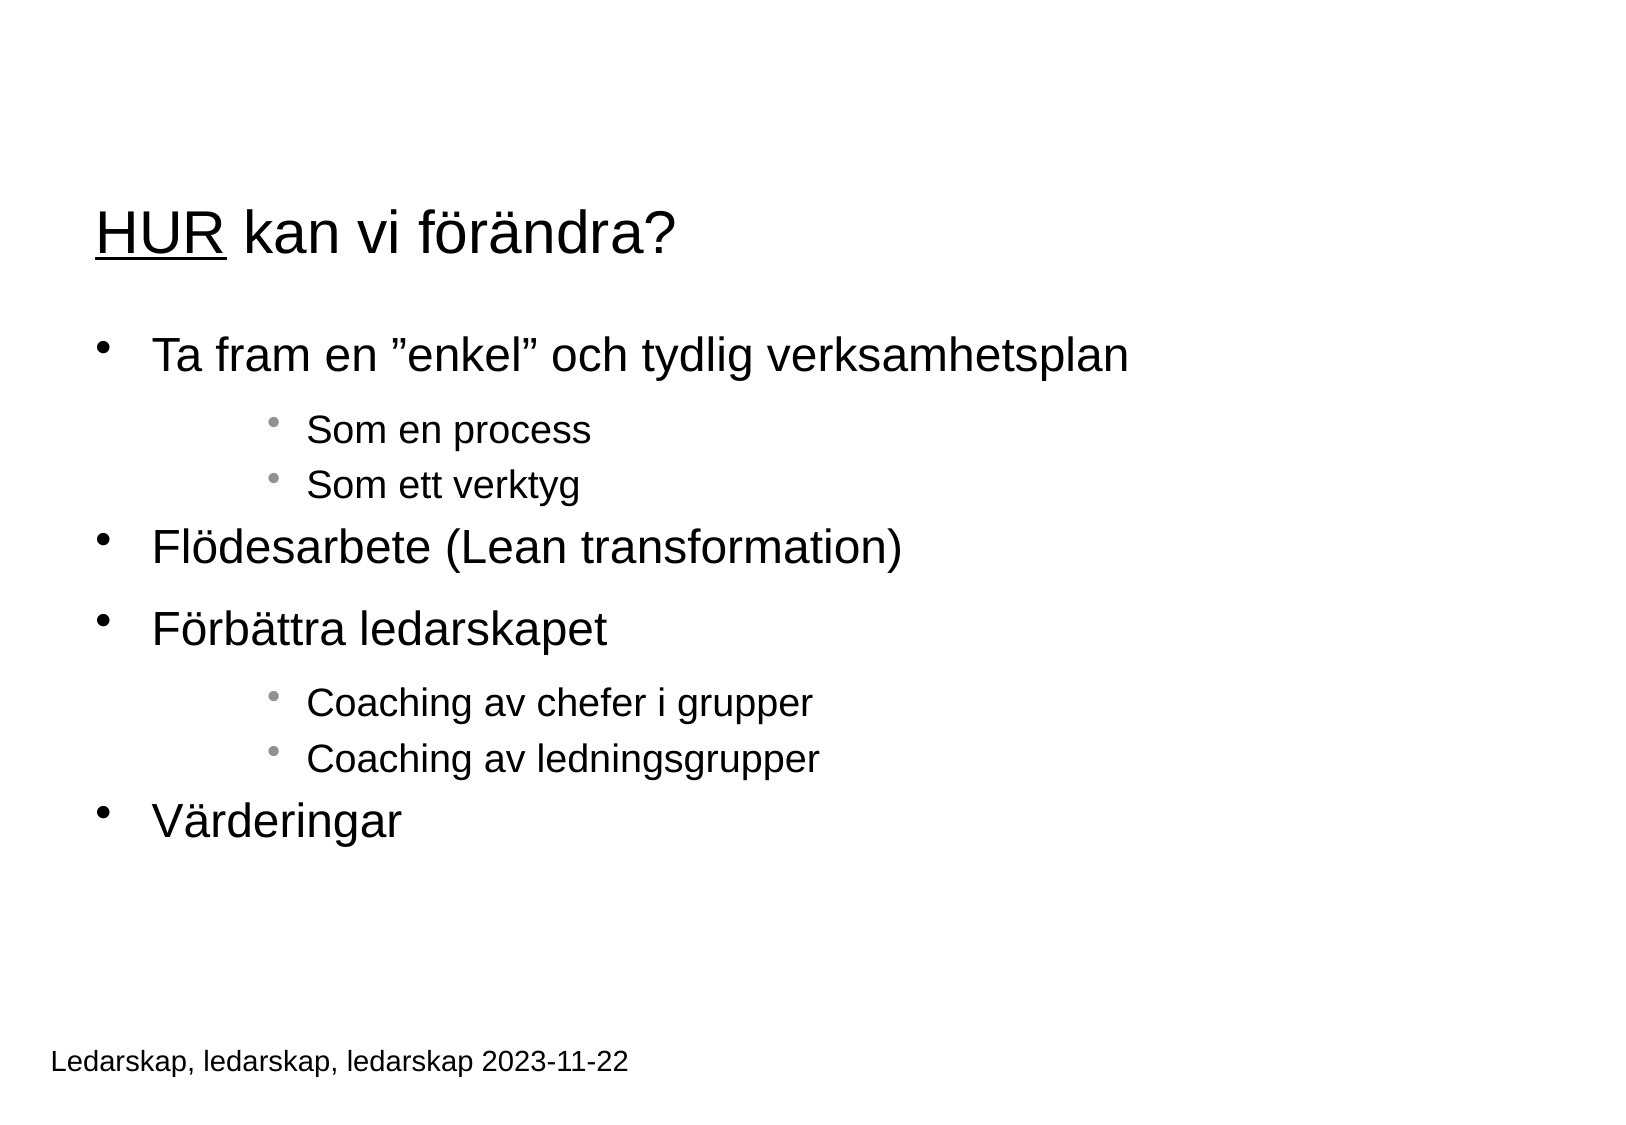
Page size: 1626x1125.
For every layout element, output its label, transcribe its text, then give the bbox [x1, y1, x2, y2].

footer Ledarskap, ledarskap, ledarskap 2023-11-22 [34, 1033, 1415, 1110]
list Ta fram en ”enkel” och tydlig verksamhetsplan Som en process Som ett verktyg Flödesarbete (Lean transformation) Förbättra ledarskapet Coaching av chefer i grupper Coaching av ledningsgrupper Värderingar [79, 315, 1503, 992]
title HUR kan vi förändra? [79, 85, 1503, 274]
